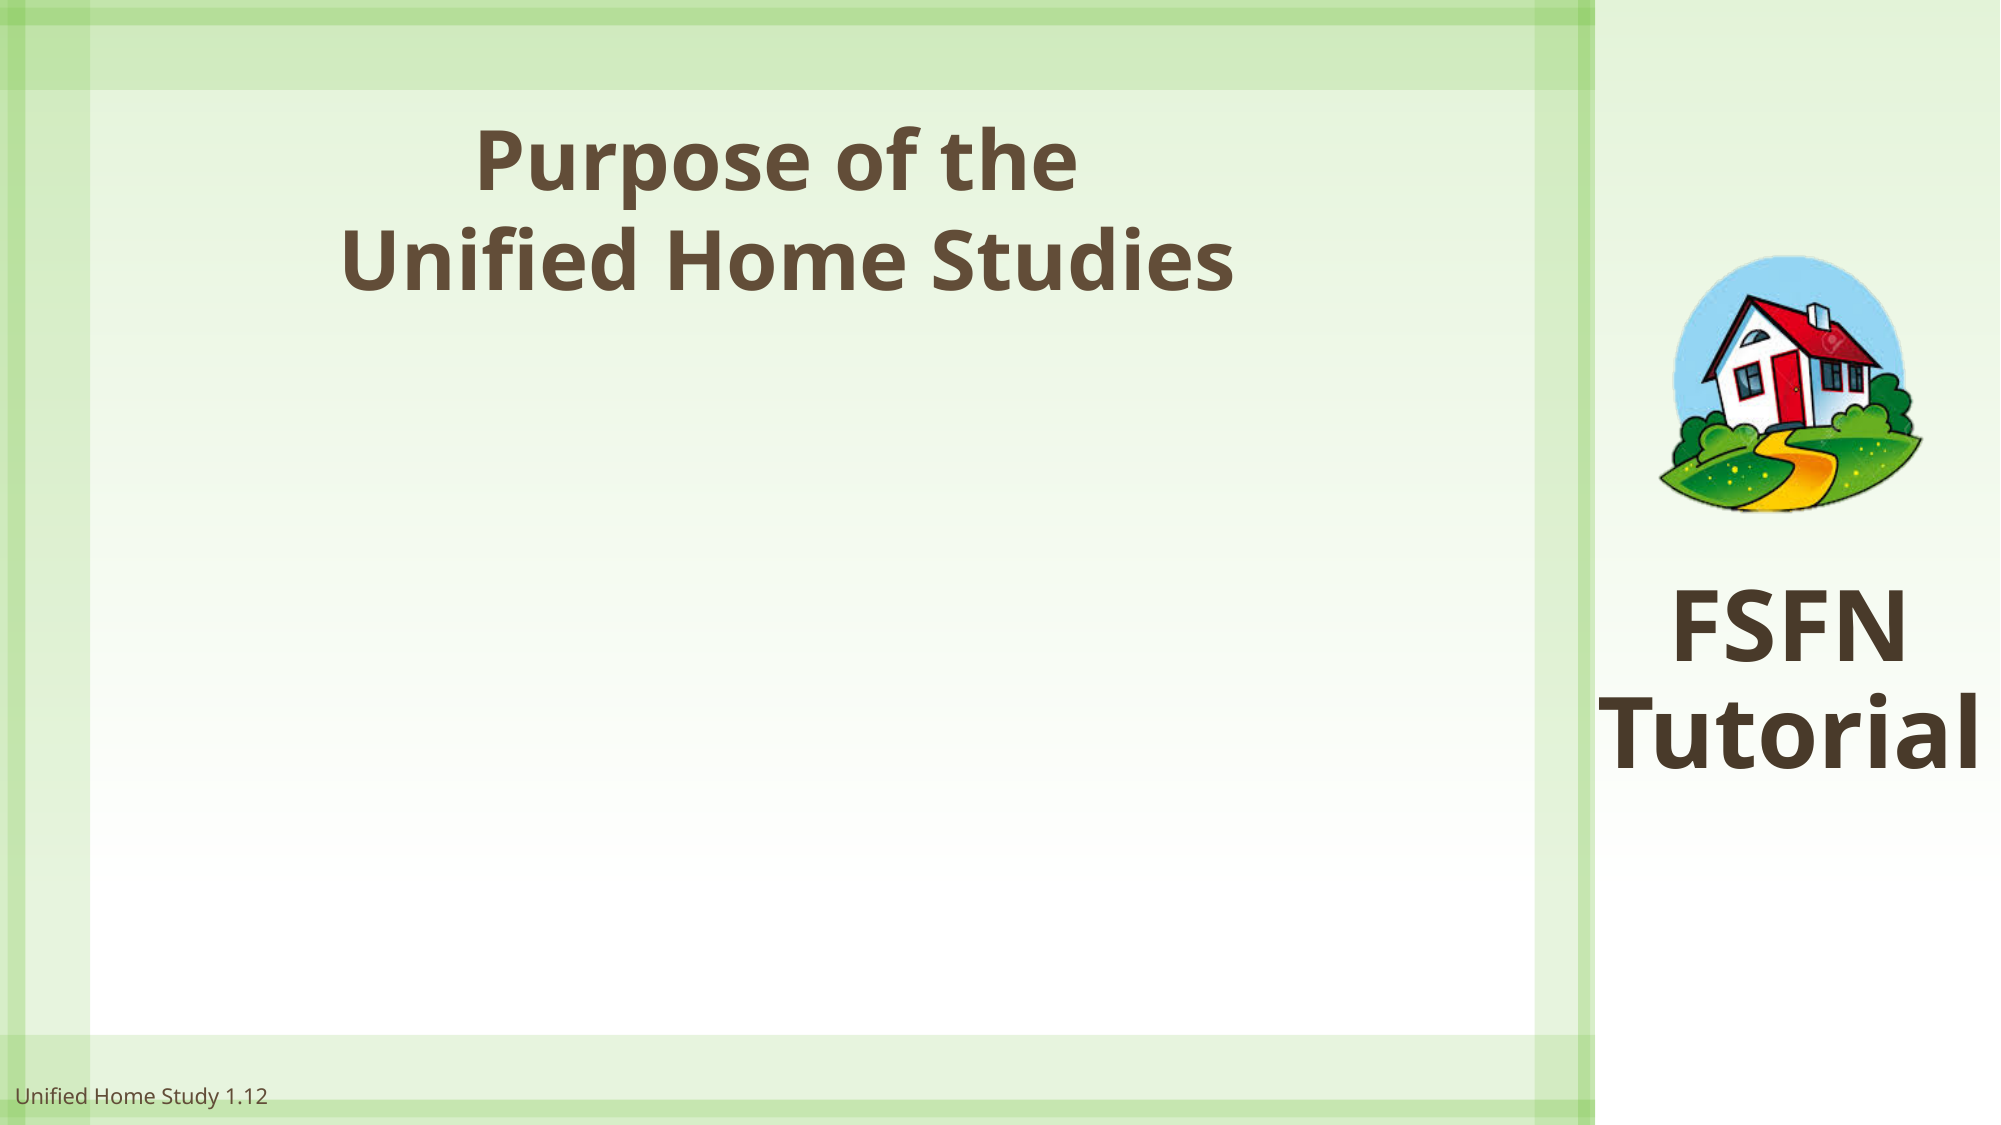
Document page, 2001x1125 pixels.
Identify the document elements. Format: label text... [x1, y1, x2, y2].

picture [1644, 224, 1937, 545]
title FSFN Tutorial [1581, 544, 2000, 798]
text_box Unified Home Study 1.12 [0, 1074, 449, 1125]
text_box Purpose of the Unified Home Studies [257, 99, 1319, 315]
